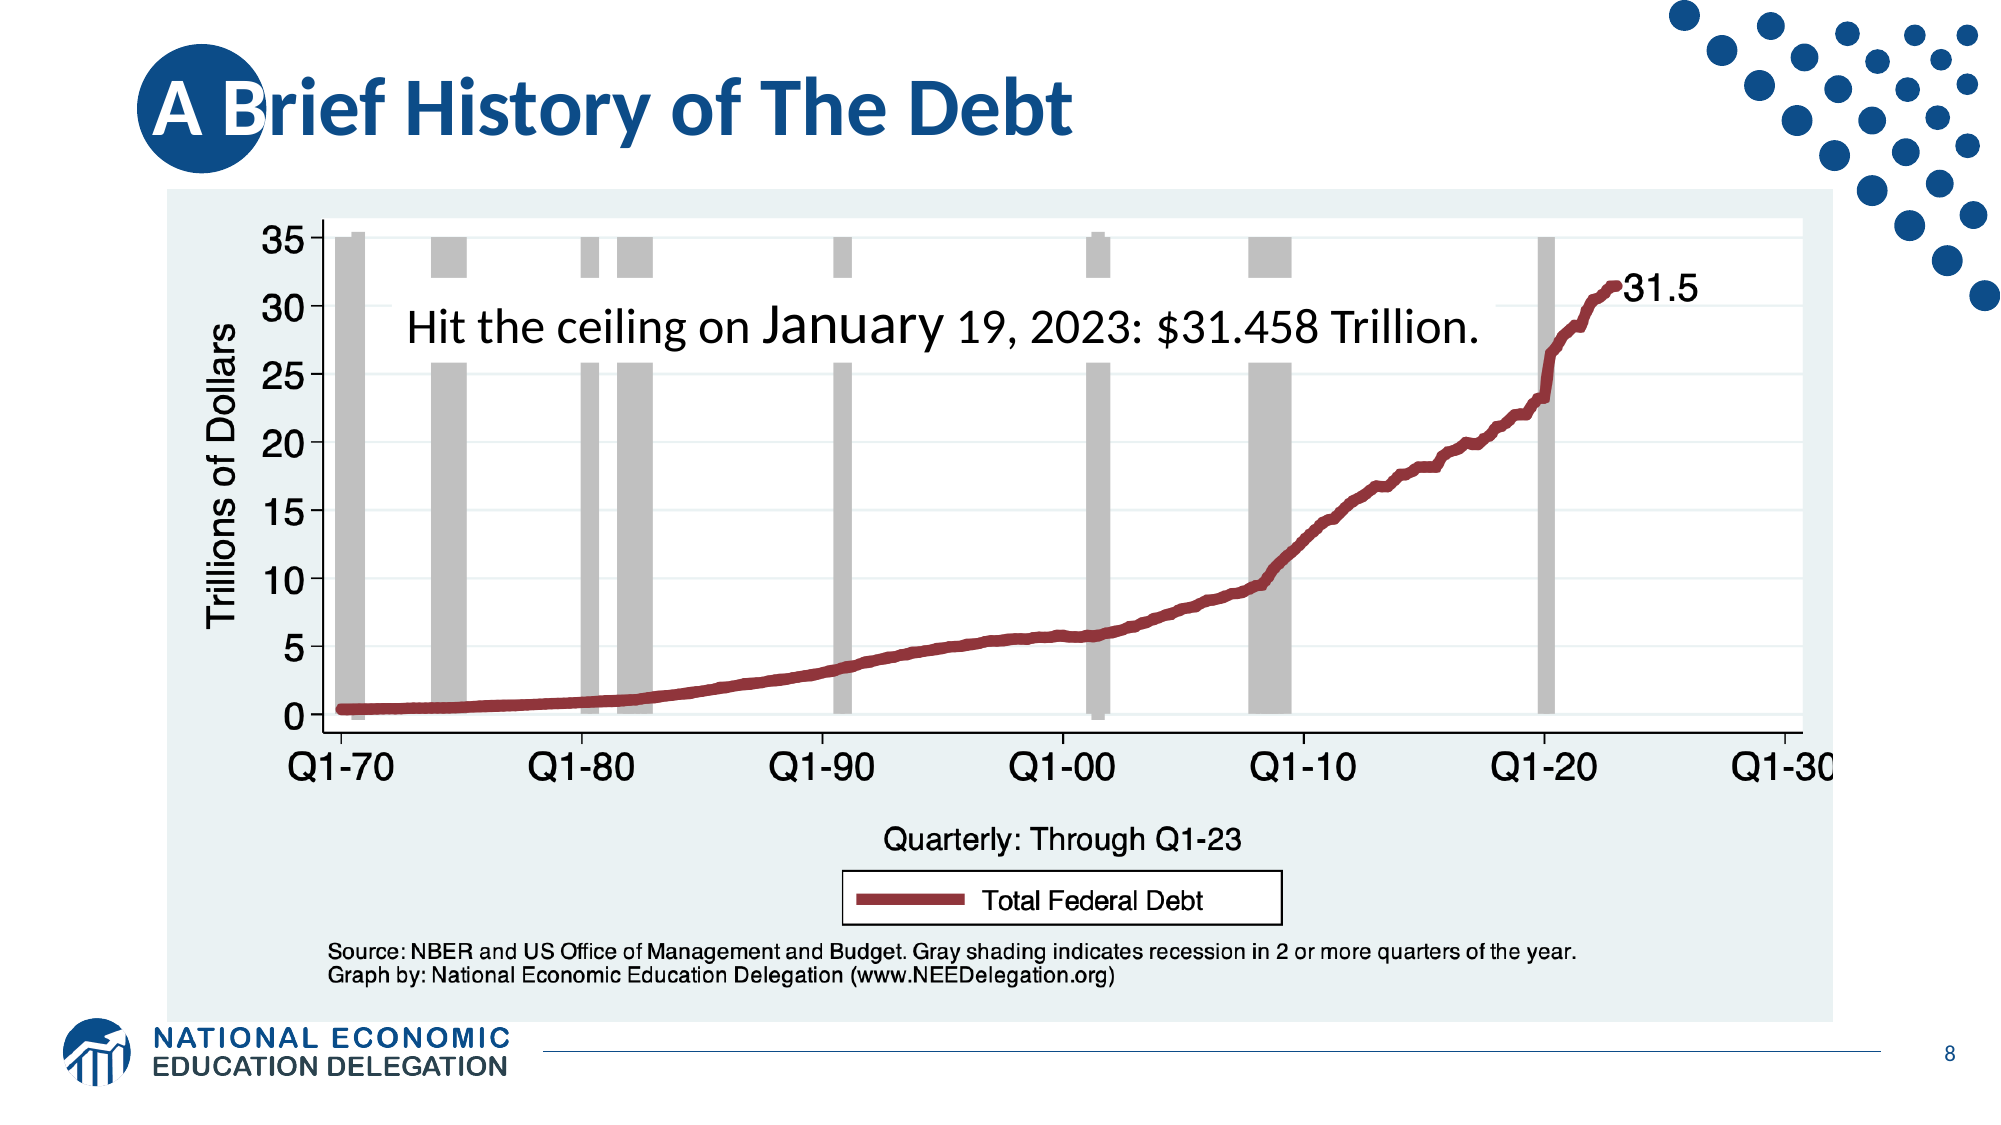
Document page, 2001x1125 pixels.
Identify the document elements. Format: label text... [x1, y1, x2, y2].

picture [55, 1013, 520, 1091]
slide_number 8 [1521, 1022, 1972, 1082]
title A Brief History of The Debt [137, 0, 1863, 218]
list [167, 189, 1833, 1022]
